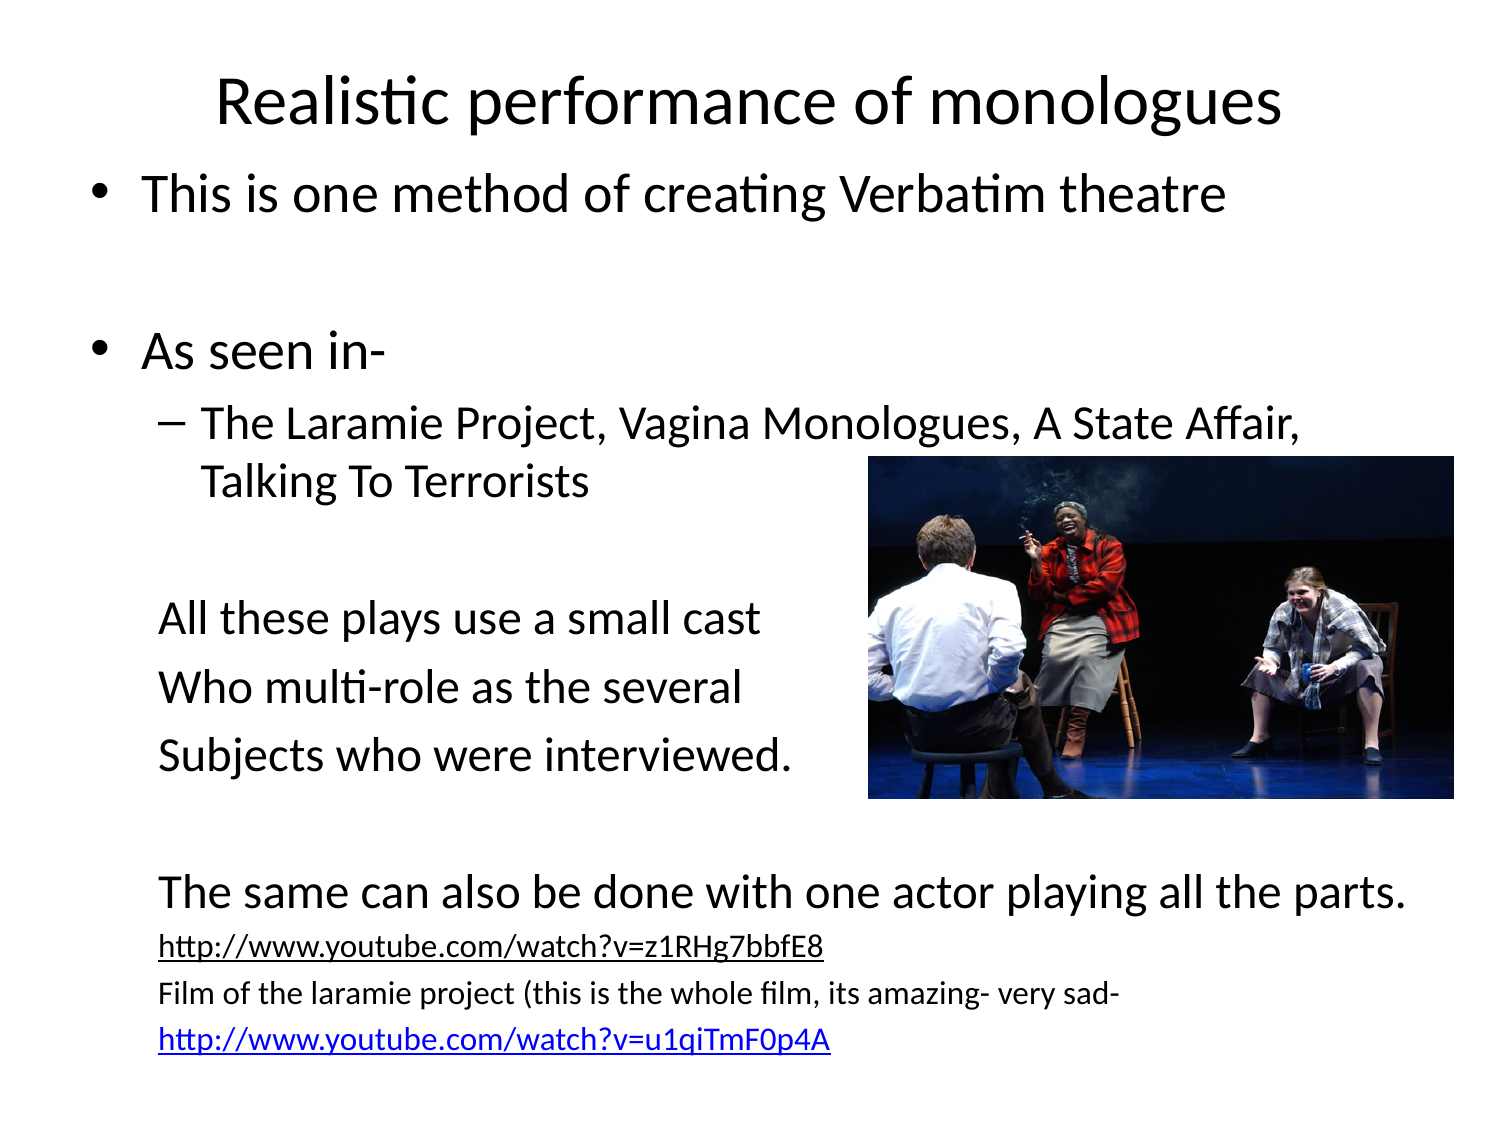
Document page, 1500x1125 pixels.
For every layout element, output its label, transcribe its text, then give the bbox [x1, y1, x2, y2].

picture [867, 455, 1454, 799]
list This is one method of creating Verbatim theatre As seen in- The Laramie Project, Vagina Monologues, A State Affair, Talking To Terrorists All these plays use a small cast Who multi-role as the several Subjects who were interviewed. The same can also be done with one actor playing all the parts. http://www.youtube.com/watch?v=z1RHg7bbfE8 Film of the laramie project (this is the whole film, its amazing- very sad- http://www.youtube.com/watch?v=u1qiTmF0p4A [75, 149, 1425, 1106]
title Realistic performance of monologues [75, 45, 1425, 149]
